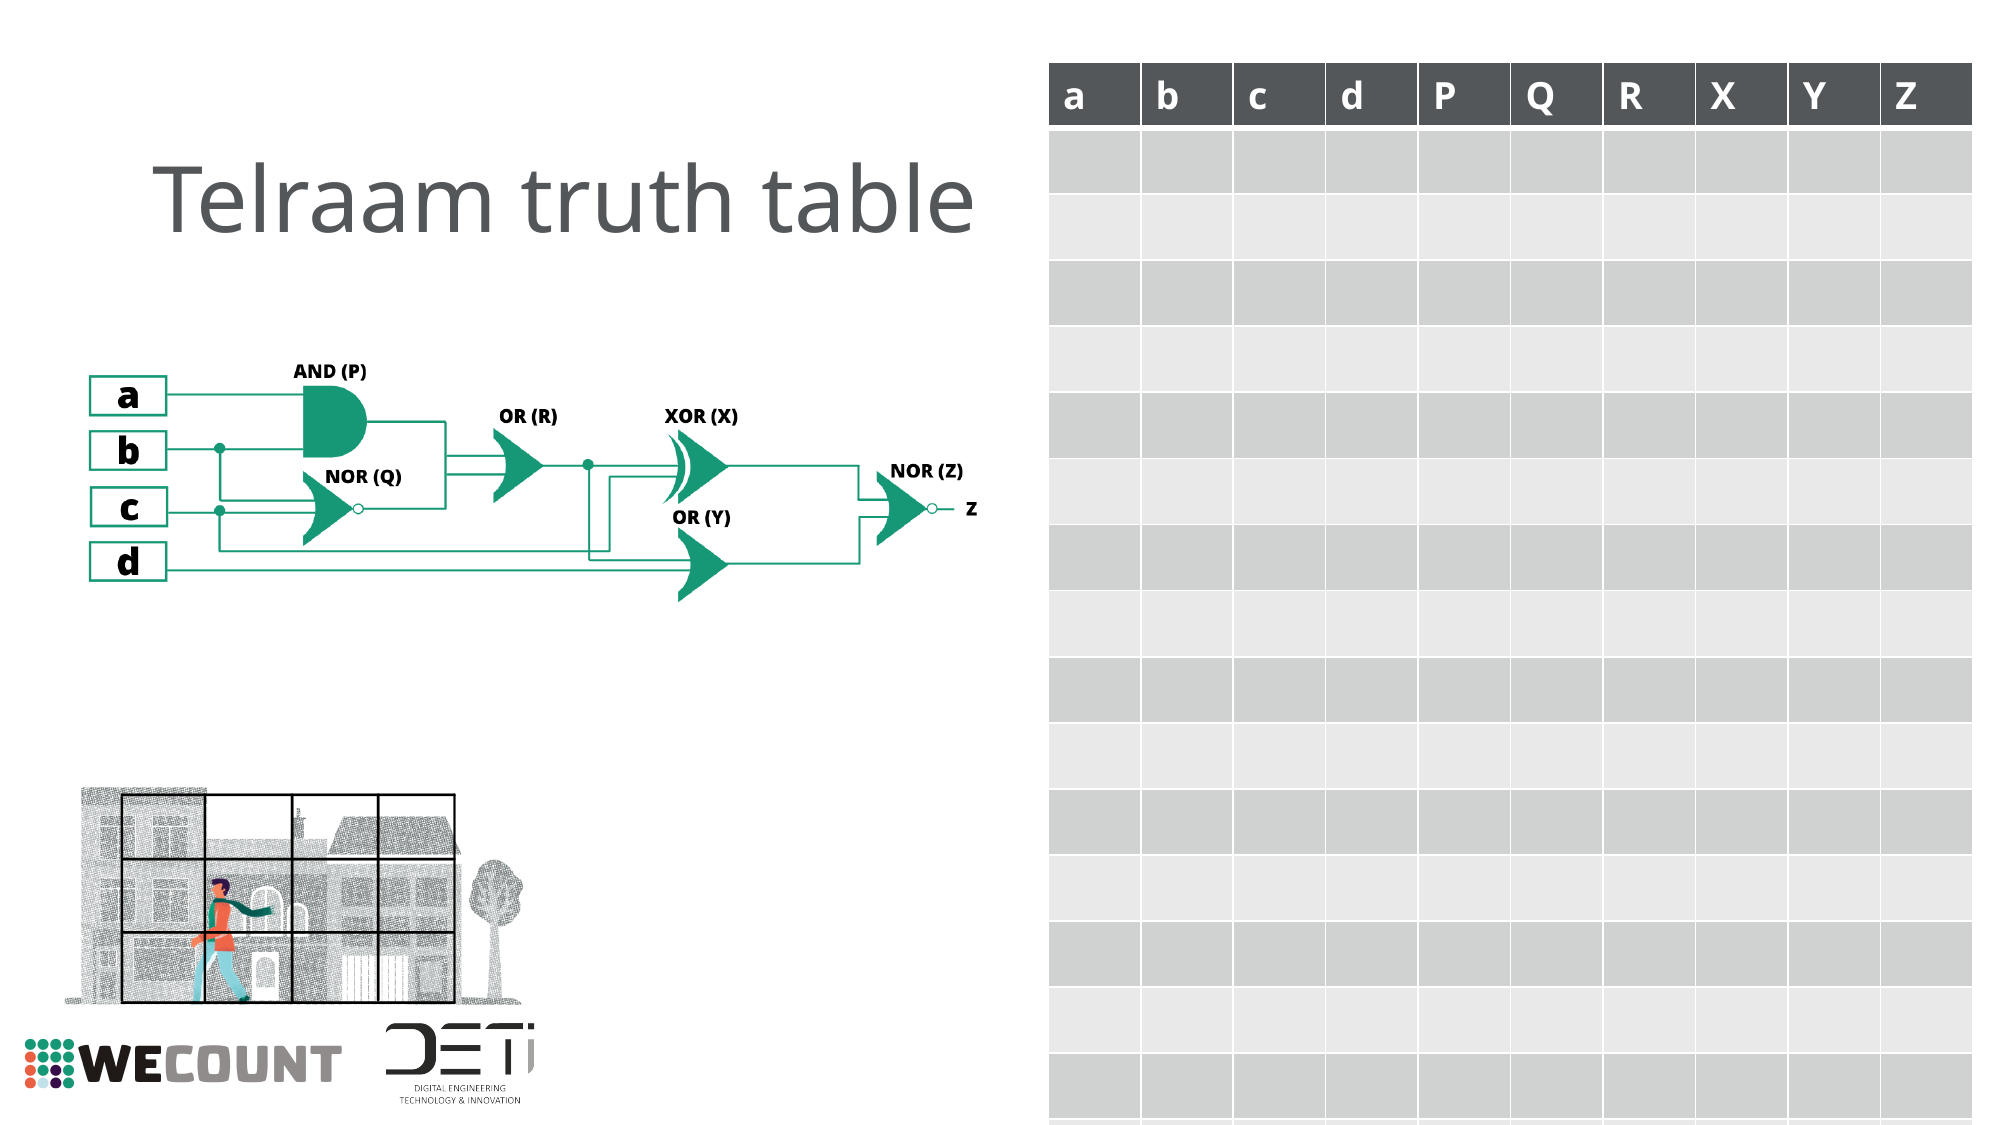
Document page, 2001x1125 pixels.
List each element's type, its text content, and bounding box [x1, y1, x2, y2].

table_cell [1234, 195, 1325, 259]
table_cell [1142, 856, 1232, 920]
table_cell [1419, 459, 1510, 524]
table_cell [1419, 261, 1510, 325]
table_cell [1142, 658, 1232, 722]
table_cell [1511, 459, 1602, 524]
table_cell [1142, 195, 1232, 259]
table_cell [1881, 922, 1972, 986]
table_cell [1789, 525, 1880, 590]
table_cell [1696, 393, 1787, 458]
table_cell [1511, 393, 1602, 458]
title Telraam truth table [137, 59, 1863, 278]
table_cell [1696, 988, 1787, 1052]
table_cell [1234, 131, 1325, 193]
table_cell [1789, 327, 1880, 391]
table_cell [1789, 724, 1880, 788]
table_cell [1789, 922, 1880, 986]
table_cell [1881, 525, 1972, 590]
table_cell [1511, 1054, 1602, 1118]
table_cell [1234, 393, 1325, 458]
picture [17, 762, 572, 1125]
table_cell [1234, 525, 1325, 590]
table_header Q [1511, 63, 1602, 125]
table_cell [1419, 790, 1510, 854]
table_cell [1234, 1054, 1325, 1118]
table_cell [1419, 327, 1510, 391]
table_cell [1881, 459, 1972, 524]
table_cell [1511, 724, 1602, 788]
table_cell [1604, 1054, 1695, 1118]
table_cell [1511, 327, 1602, 391]
table_cell [1511, 195, 1602, 259]
table_cell [1049, 724, 1140, 788]
table_cell [1789, 261, 1880, 325]
table_cell [1881, 131, 1972, 193]
table_cell [1049, 261, 1140, 325]
table_cell [1234, 724, 1325, 788]
table_cell [1604, 988, 1695, 1052]
table_cell [1142, 591, 1232, 656]
table_header a [1049, 63, 1140, 125]
table_header P [1419, 63, 1510, 125]
table_cell [1234, 922, 1325, 986]
table_cell [1049, 459, 1140, 524]
table_cell [1696, 459, 1787, 524]
table_cell [1604, 393, 1695, 458]
table_cell [1696, 327, 1787, 391]
table_header Z [1881, 63, 1972, 125]
table_cell [1419, 1054, 1510, 1118]
table_header c [1234, 63, 1325, 125]
table_cell [1881, 327, 1972, 391]
table_cell [1326, 922, 1417, 986]
table_cell [1234, 327, 1325, 391]
picture [60, 344, 994, 609]
table_cell [1789, 790, 1880, 854]
table_cell [1789, 856, 1880, 920]
table_cell [1604, 459, 1695, 524]
table_cell [1049, 393, 1140, 458]
table_cell [1326, 790, 1417, 854]
table_cell [1419, 658, 1510, 722]
table_cell [1696, 195, 1787, 259]
table_header d [1326, 63, 1417, 125]
table_cell [1419, 131, 1510, 193]
table_cell [1419, 591, 1510, 656]
table_cell [1511, 658, 1602, 722]
table_cell [1326, 724, 1417, 788]
table_cell [1881, 1120, 1972, 1125]
table_cell [1142, 988, 1232, 1052]
table_cell [1326, 658, 1417, 722]
table_cell [1789, 1054, 1880, 1118]
table_cell [1049, 1120, 1140, 1125]
table_cell [1326, 195, 1417, 259]
table_cell [1049, 327, 1140, 391]
table_header X [1696, 63, 1787, 125]
table_cell [1696, 1054, 1787, 1118]
table_cell [1696, 922, 1787, 986]
table_cell [1142, 525, 1232, 590]
table_cell [1326, 525, 1417, 590]
table_cell [1049, 922, 1140, 986]
table_cell [1049, 525, 1140, 590]
table_cell [1511, 922, 1602, 986]
table_cell [1604, 1120, 1695, 1125]
table_cell [1881, 856, 1972, 920]
table_cell [1234, 459, 1325, 524]
table_cell [1142, 393, 1232, 458]
table_cell [1419, 195, 1510, 259]
table_cell [1789, 131, 1880, 193]
table_cell [1696, 724, 1787, 788]
table_cell [1326, 591, 1417, 656]
table_cell [1142, 1054, 1232, 1118]
table_cell [1049, 856, 1140, 920]
table_cell [1049, 591, 1140, 656]
table_cell [1511, 261, 1602, 325]
table_header b [1142, 63, 1232, 125]
table_cell [1511, 591, 1602, 656]
table_cell [1604, 856, 1695, 920]
table_cell [1326, 393, 1417, 458]
table_cell [1142, 724, 1232, 788]
table_cell [1789, 658, 1880, 722]
table_cell [1142, 131, 1232, 193]
table_cell [1696, 790, 1787, 854]
table_cell [1142, 327, 1232, 391]
table_cell [1696, 856, 1787, 920]
table_cell [1604, 131, 1695, 193]
table_cell [1881, 790, 1972, 854]
table_cell [1142, 261, 1232, 325]
table_cell [1604, 261, 1695, 325]
table_cell [1511, 856, 1602, 920]
table_cell [1142, 459, 1232, 524]
table_cell [1326, 856, 1417, 920]
table_cell [1142, 922, 1232, 986]
table_cell [1419, 525, 1510, 590]
table_cell [1326, 988, 1417, 1052]
table_cell [1789, 591, 1880, 656]
table_cell [1604, 525, 1695, 590]
table_cell [1326, 261, 1417, 325]
table_cell [1881, 724, 1972, 788]
table_cell [1881, 988, 1972, 1052]
table_header Y [1789, 63, 1880, 125]
table_cell [1604, 195, 1695, 259]
table_cell [1234, 591, 1325, 656]
table_cell [1234, 790, 1325, 854]
table_cell [1419, 988, 1510, 1052]
table_cell [1696, 591, 1787, 656]
table_cell [1049, 988, 1140, 1052]
table_cell [1789, 1120, 1880, 1125]
table_cell [1326, 1054, 1417, 1118]
table_cell [1511, 131, 1602, 193]
table_cell [1049, 195, 1140, 259]
table_cell [1049, 790, 1140, 854]
table_cell [1049, 1054, 1140, 1118]
table_cell [1419, 1120, 1510, 1125]
table_cell [1696, 131, 1787, 193]
table_cell [1604, 724, 1695, 788]
table_cell [1604, 658, 1695, 722]
table_cell [1881, 658, 1972, 722]
table_cell [1789, 459, 1880, 524]
table_cell [1604, 327, 1695, 391]
table_cell [1511, 1120, 1602, 1125]
table_cell [1234, 856, 1325, 920]
table_cell [1234, 1120, 1325, 1125]
table_cell [1789, 195, 1880, 259]
table_cell [1511, 525, 1602, 590]
table_cell [1604, 922, 1695, 986]
table_cell [1234, 988, 1325, 1052]
table_cell [1511, 790, 1602, 854]
table_cell [1326, 131, 1417, 193]
table_cell [1234, 658, 1325, 722]
table_header R [1604, 63, 1695, 125]
table_cell [1142, 1120, 1232, 1125]
table_cell [1696, 525, 1787, 590]
table_cell [1419, 922, 1510, 986]
table_cell [1789, 393, 1880, 458]
table_cell [1881, 393, 1972, 458]
table_cell [1511, 988, 1602, 1052]
table_cell [1789, 988, 1880, 1052]
table_cell [1419, 856, 1510, 920]
table_cell [1419, 724, 1510, 788]
table_cell [1326, 459, 1417, 524]
table_cell [1142, 790, 1232, 854]
table_cell [1881, 1054, 1972, 1118]
table_cell [1419, 393, 1510, 458]
table_cell [1696, 261, 1787, 325]
table_cell [1604, 591, 1695, 656]
table_cell [1696, 1120, 1787, 1125]
table_cell [1881, 591, 1972, 656]
table_cell [1326, 1120, 1417, 1125]
table_cell [1234, 261, 1325, 325]
table_cell [1696, 658, 1787, 722]
table_cell [1881, 195, 1972, 259]
table_cell [1326, 327, 1417, 391]
table_cell [1604, 790, 1695, 854]
table_cell [1049, 131, 1140, 193]
table_cell [1049, 658, 1140, 722]
table_cell [1881, 261, 1972, 325]
